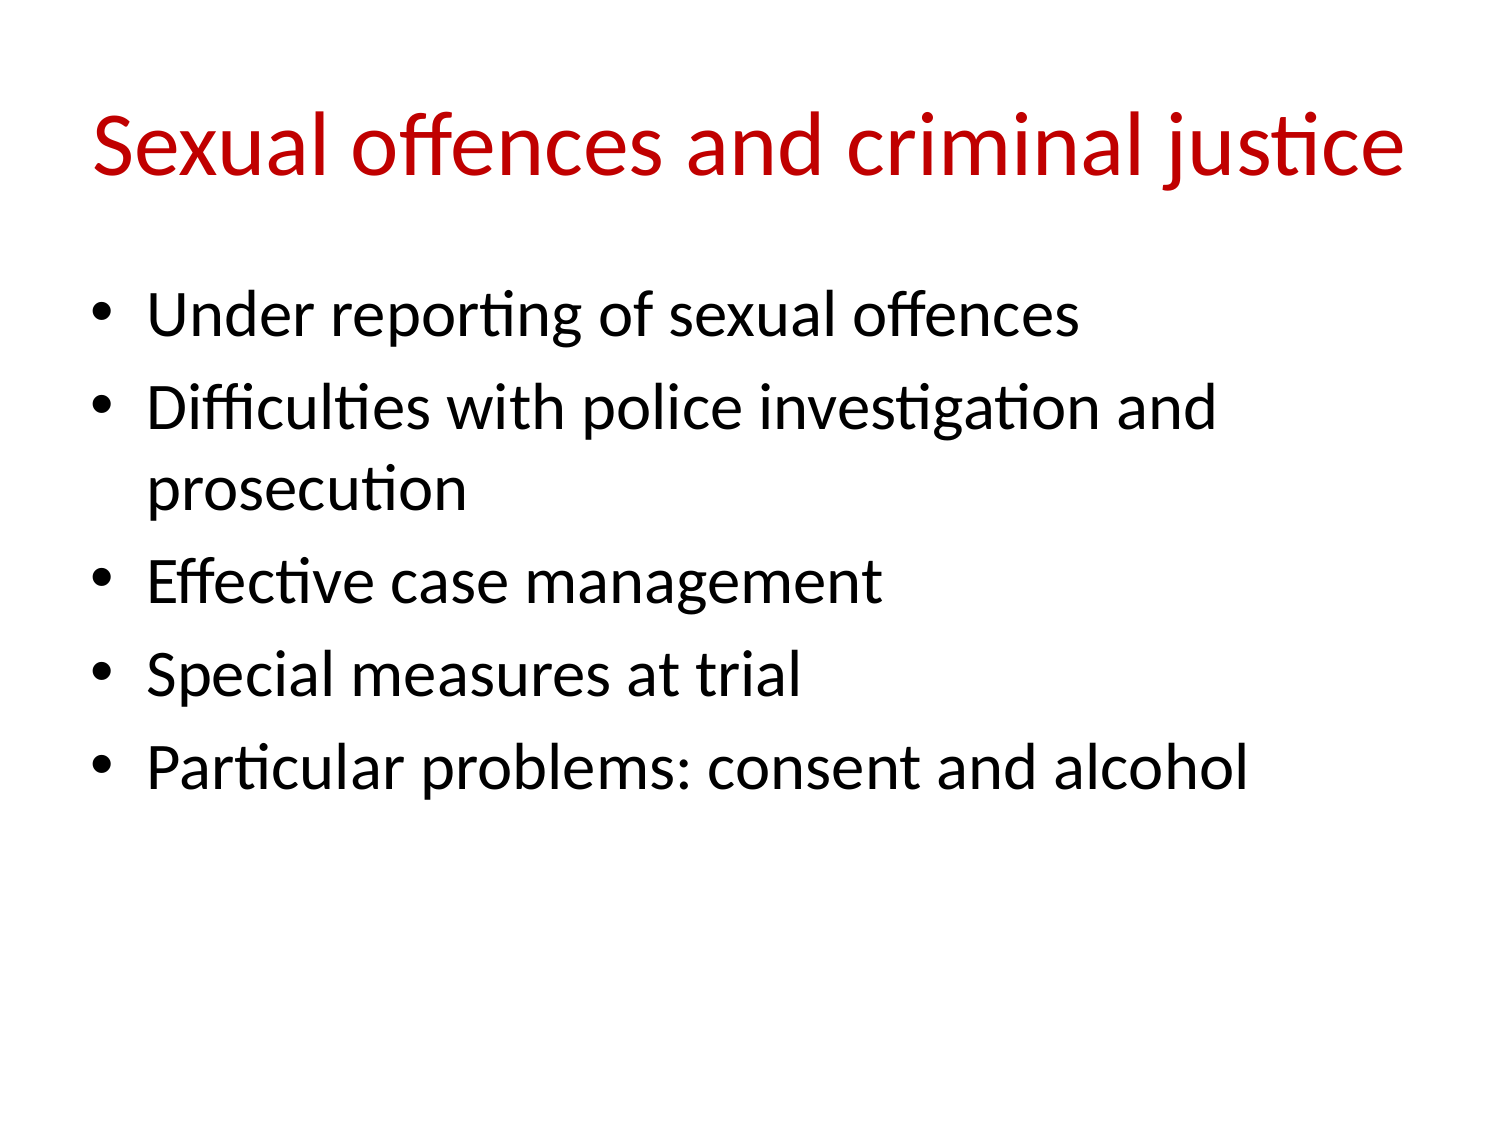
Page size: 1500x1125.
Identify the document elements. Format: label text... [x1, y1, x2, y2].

list Under reporting of sexual offences Difficulties with police investigation and prosecution Effective case management Special measures at trial Particular problems: consent and alcohol [75, 262, 1425, 1005]
title Sexual offences and criminal justice [75, 45, 1425, 233]
